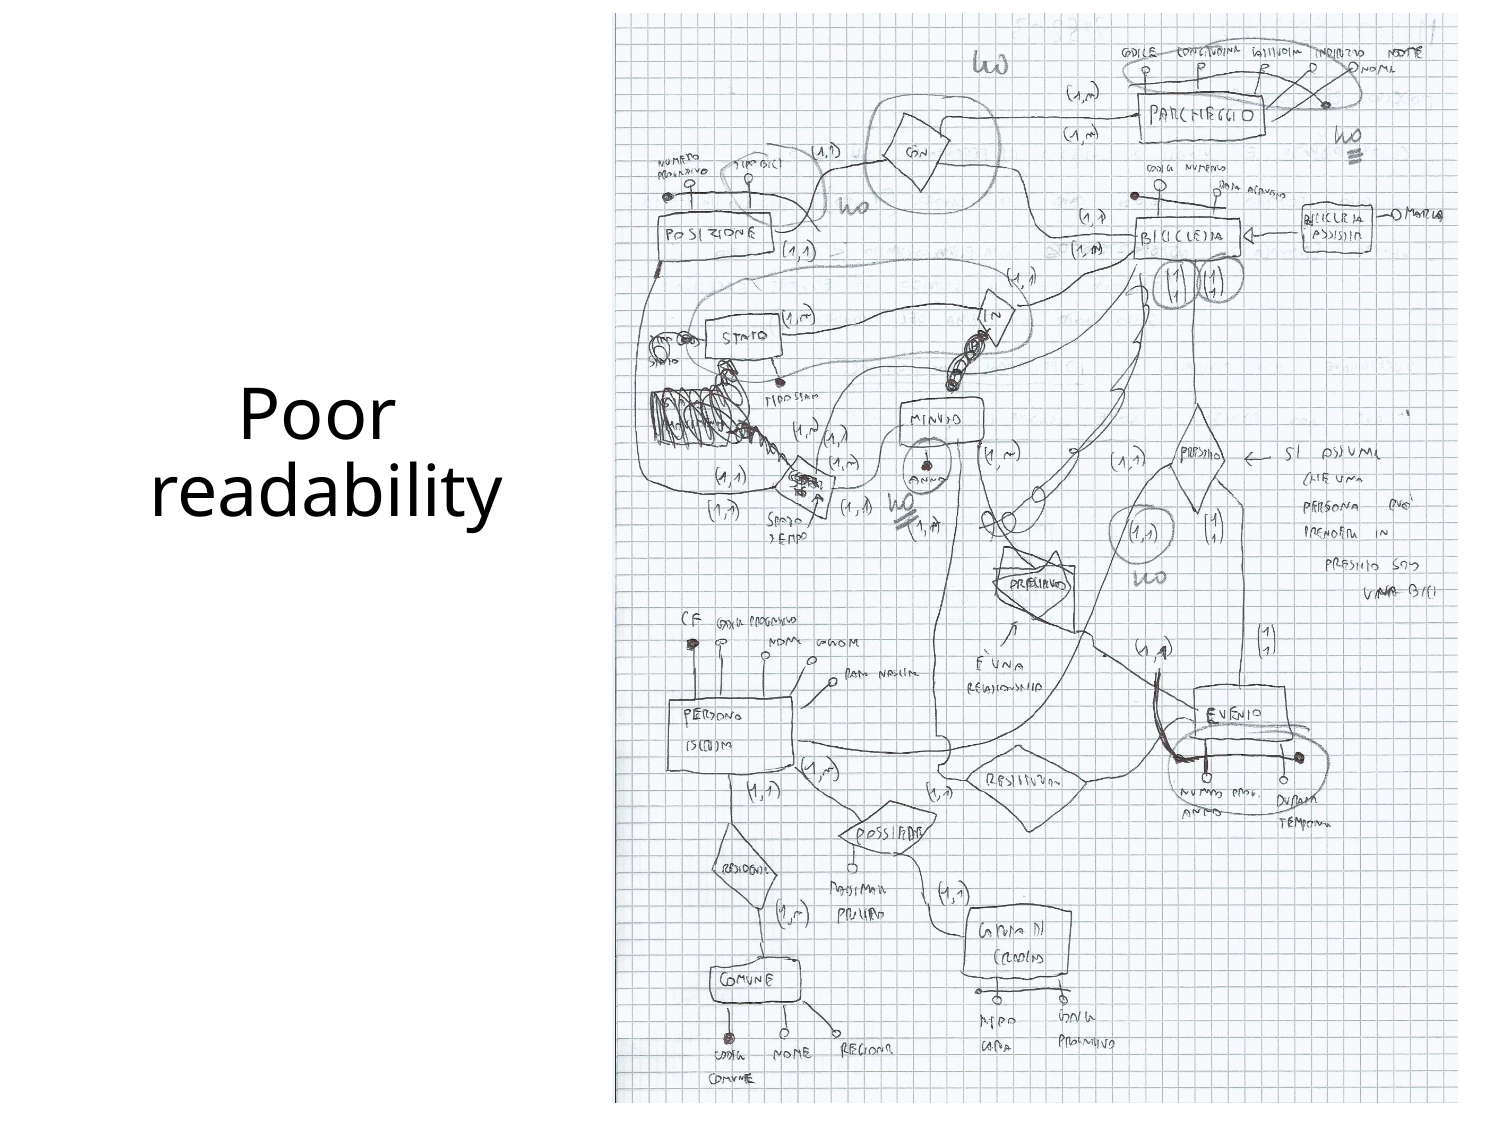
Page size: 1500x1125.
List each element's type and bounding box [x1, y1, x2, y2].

title [119, 345, 534, 564]
picture [612, 13, 1458, 1103]
